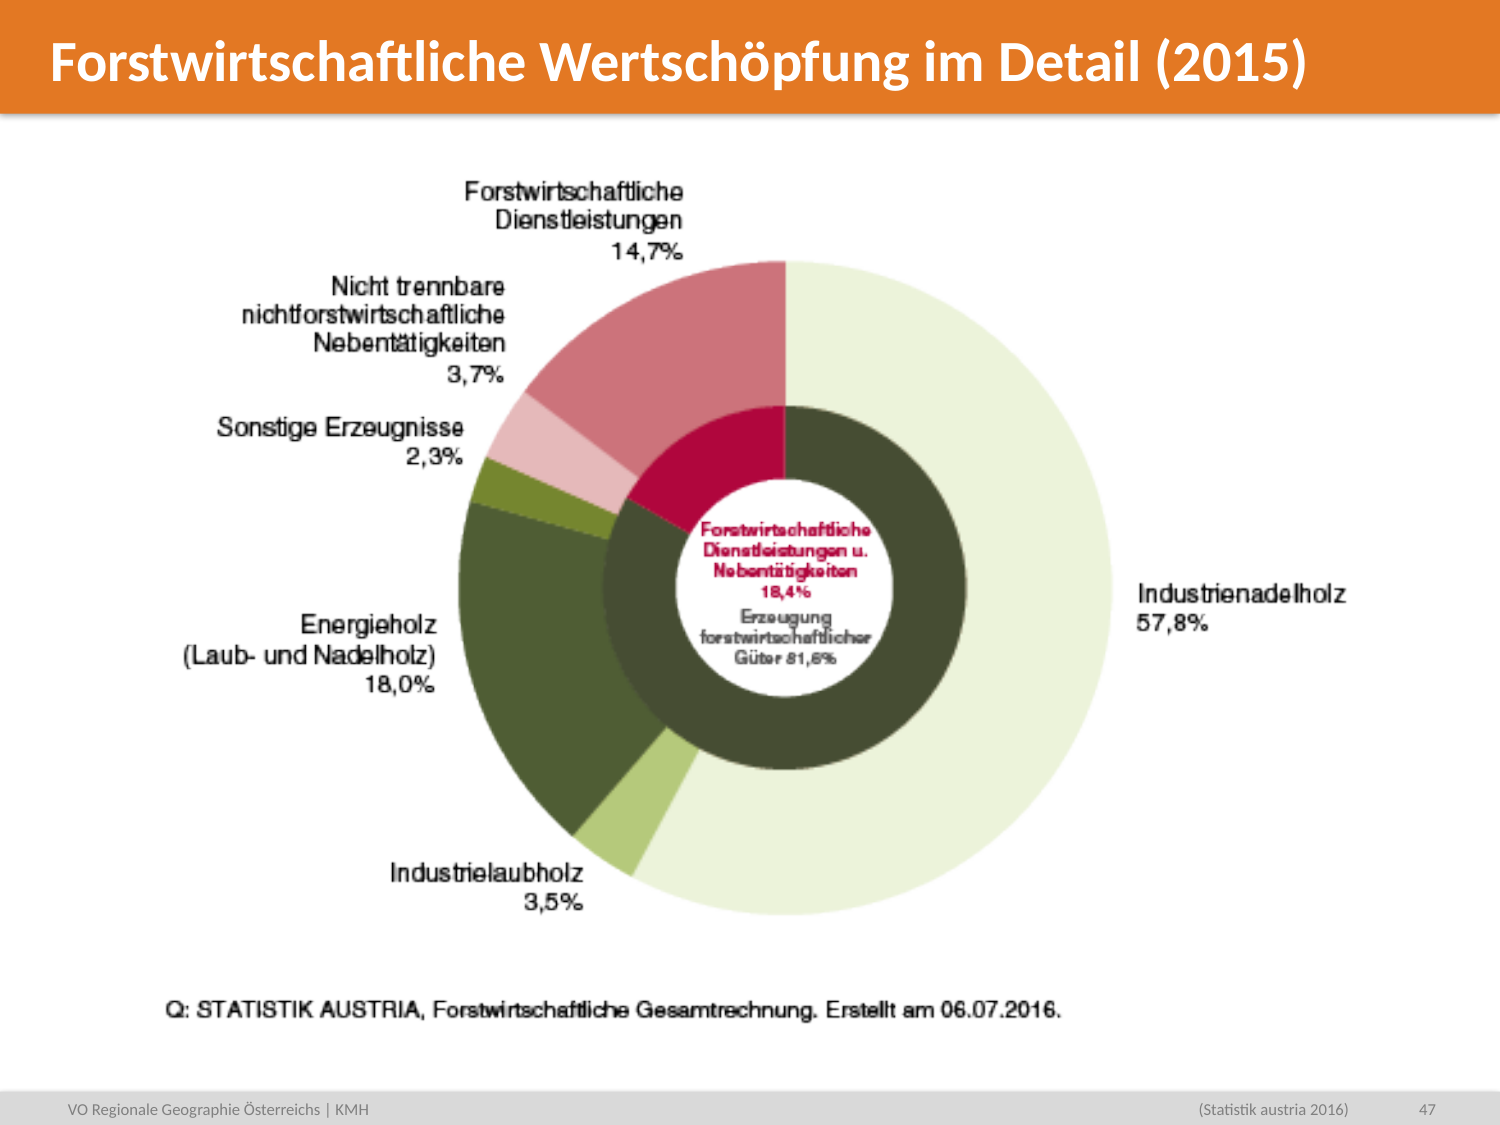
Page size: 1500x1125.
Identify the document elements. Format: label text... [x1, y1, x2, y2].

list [0, 149, 1500, 1066]
title Forstwirtschaftliche Wertschöpfung im Detail (2015) [35, 15, 1451, 91]
list (Statistik austria 2016) [726, 1091, 1364, 1125]
